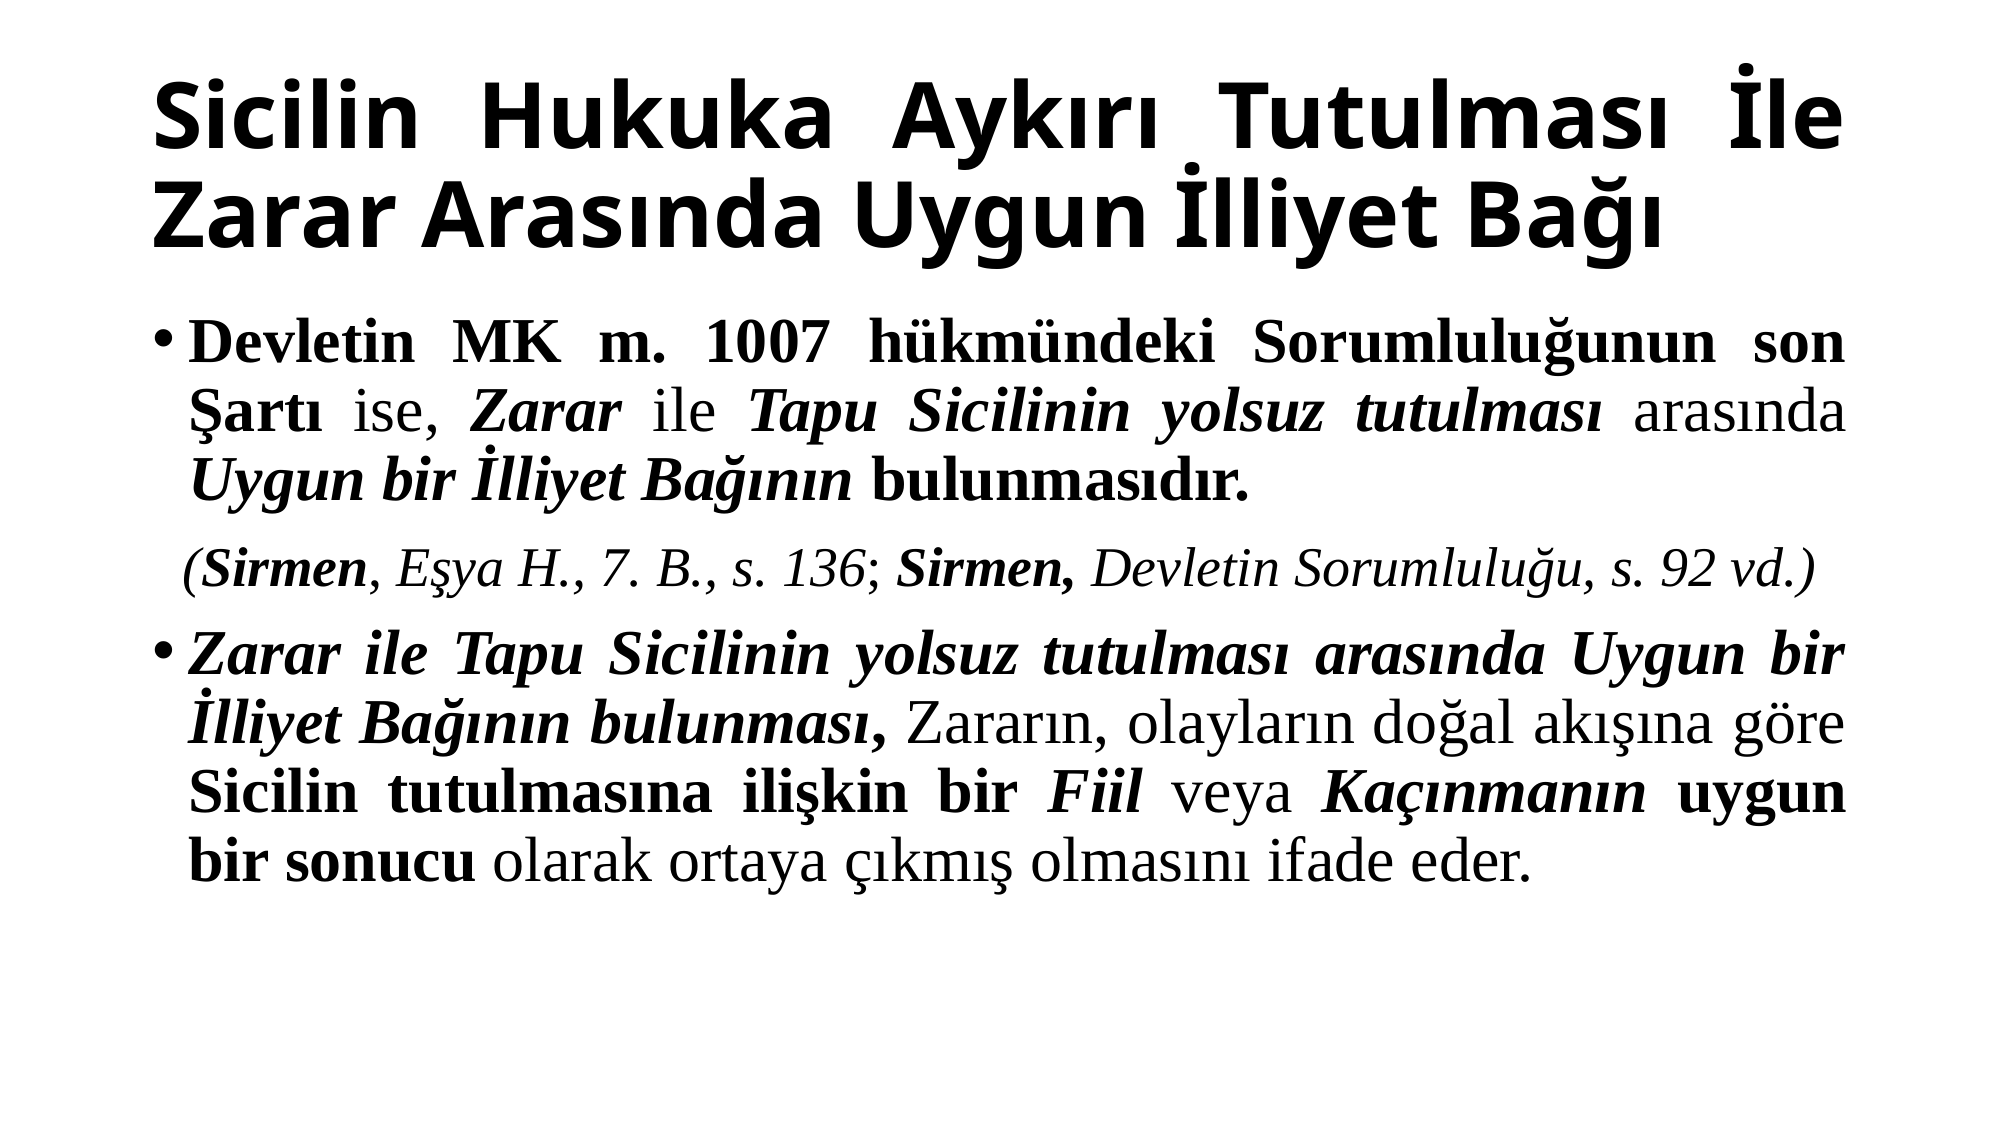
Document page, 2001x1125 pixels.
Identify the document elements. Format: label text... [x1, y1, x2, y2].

title Sicilin Hukuka Aykırı Tutulması İle Zarar Arasında Uygun İlliyet Bağı [137, 59, 1863, 278]
list Devletin MK m. 1007 hükmündeki Sorumluluğunun son Şartı ise, Zarar ile Tapu Sicilinin yolsuz tutulması arasında Uygun bir İlliyet Bağının bulunmasıdır. (Sirmen, Eşya H., 7. B., s. 136; Sirmen, Devletin Sorumluluğu, s. 92 vd.) Zarar ile Tapu Sicilinin yolsuz tutulması arasında Uygun bir İlliyet Bağının bulunması, Zararın, olayların doğal akışına göre Sicilin tutulmasına ilişkin bir Fiil veya Kaçınmanın uygun bir sonucu olarak ortaya çıkmış olmasını ifade eder. [137, 299, 1863, 1014]
